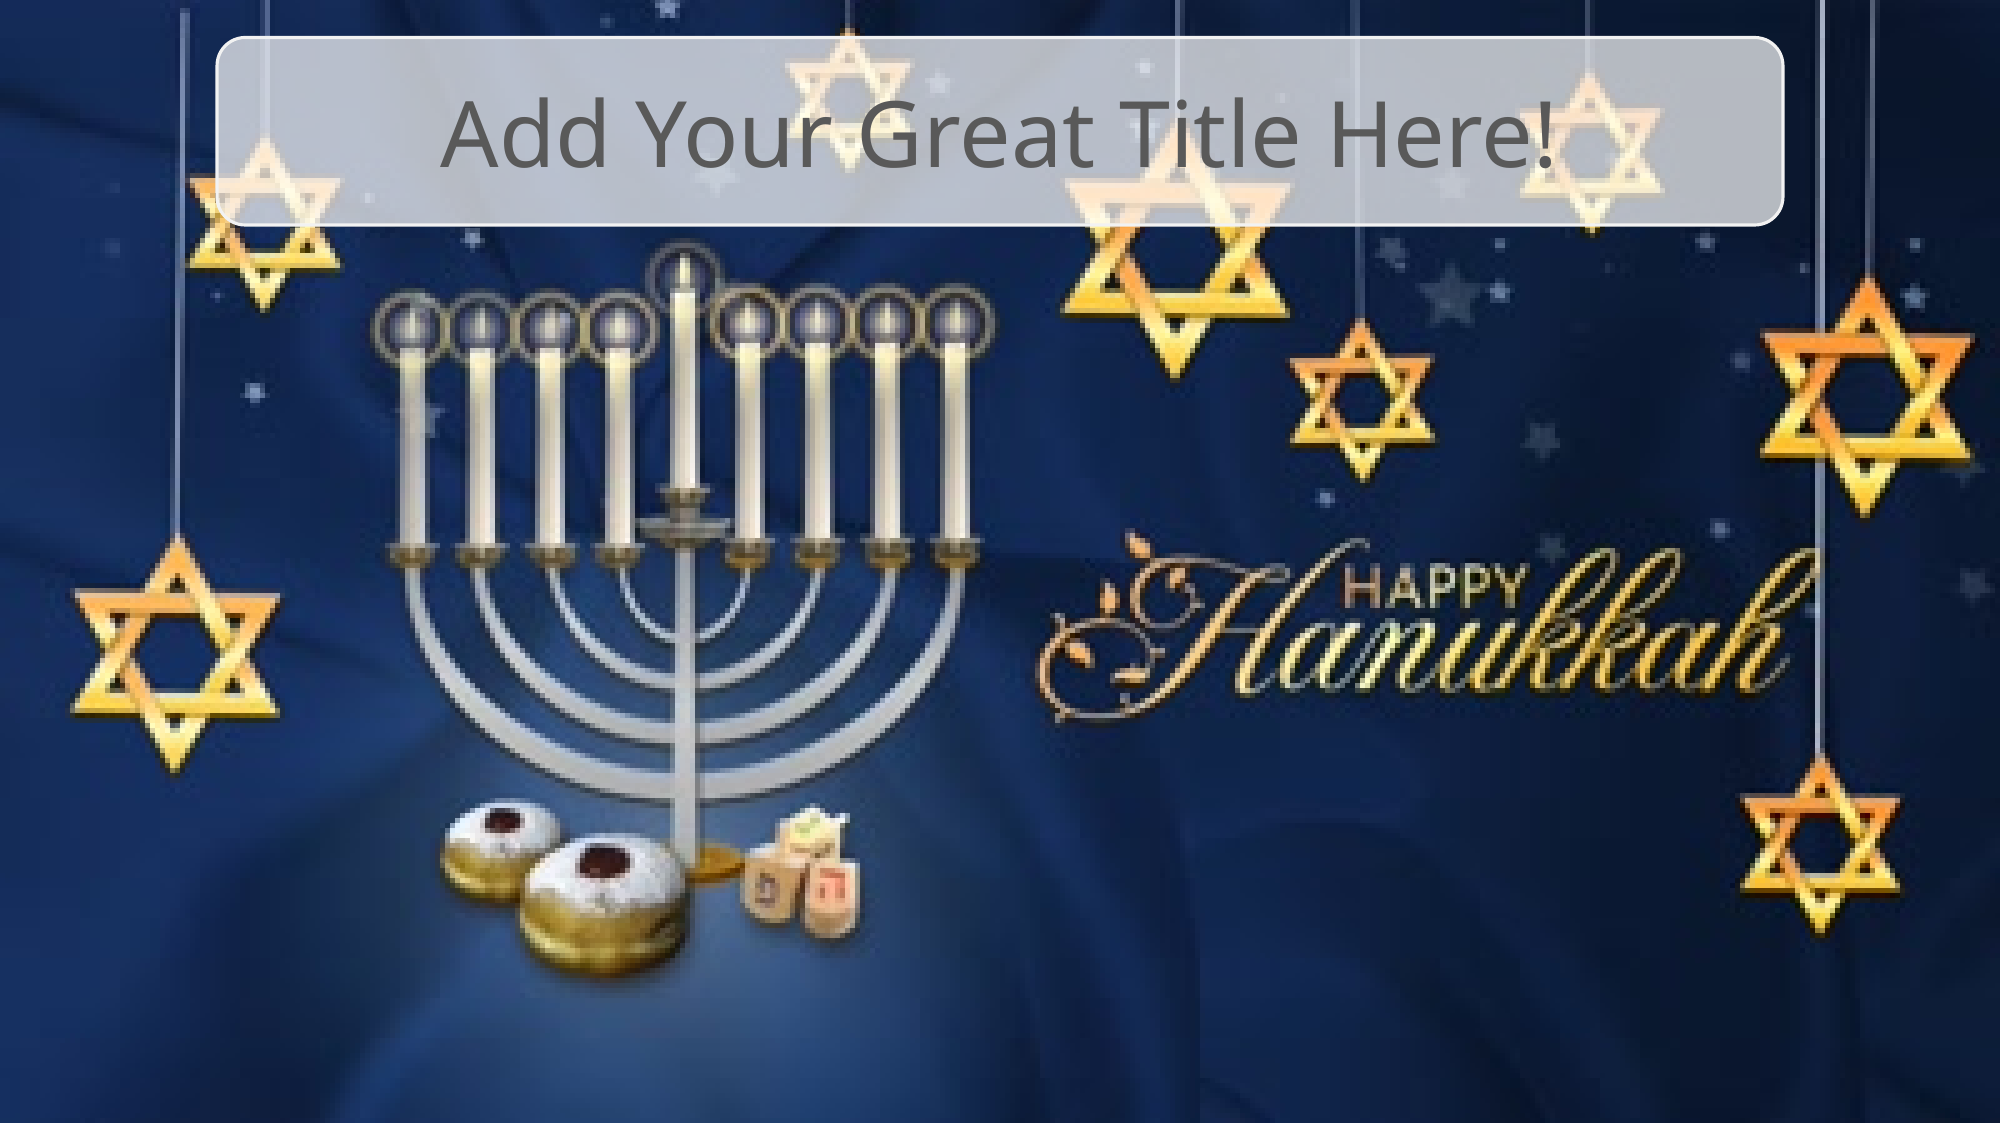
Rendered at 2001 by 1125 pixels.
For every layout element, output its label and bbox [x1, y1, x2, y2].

text_box [0, 0, 2000, 1124]
